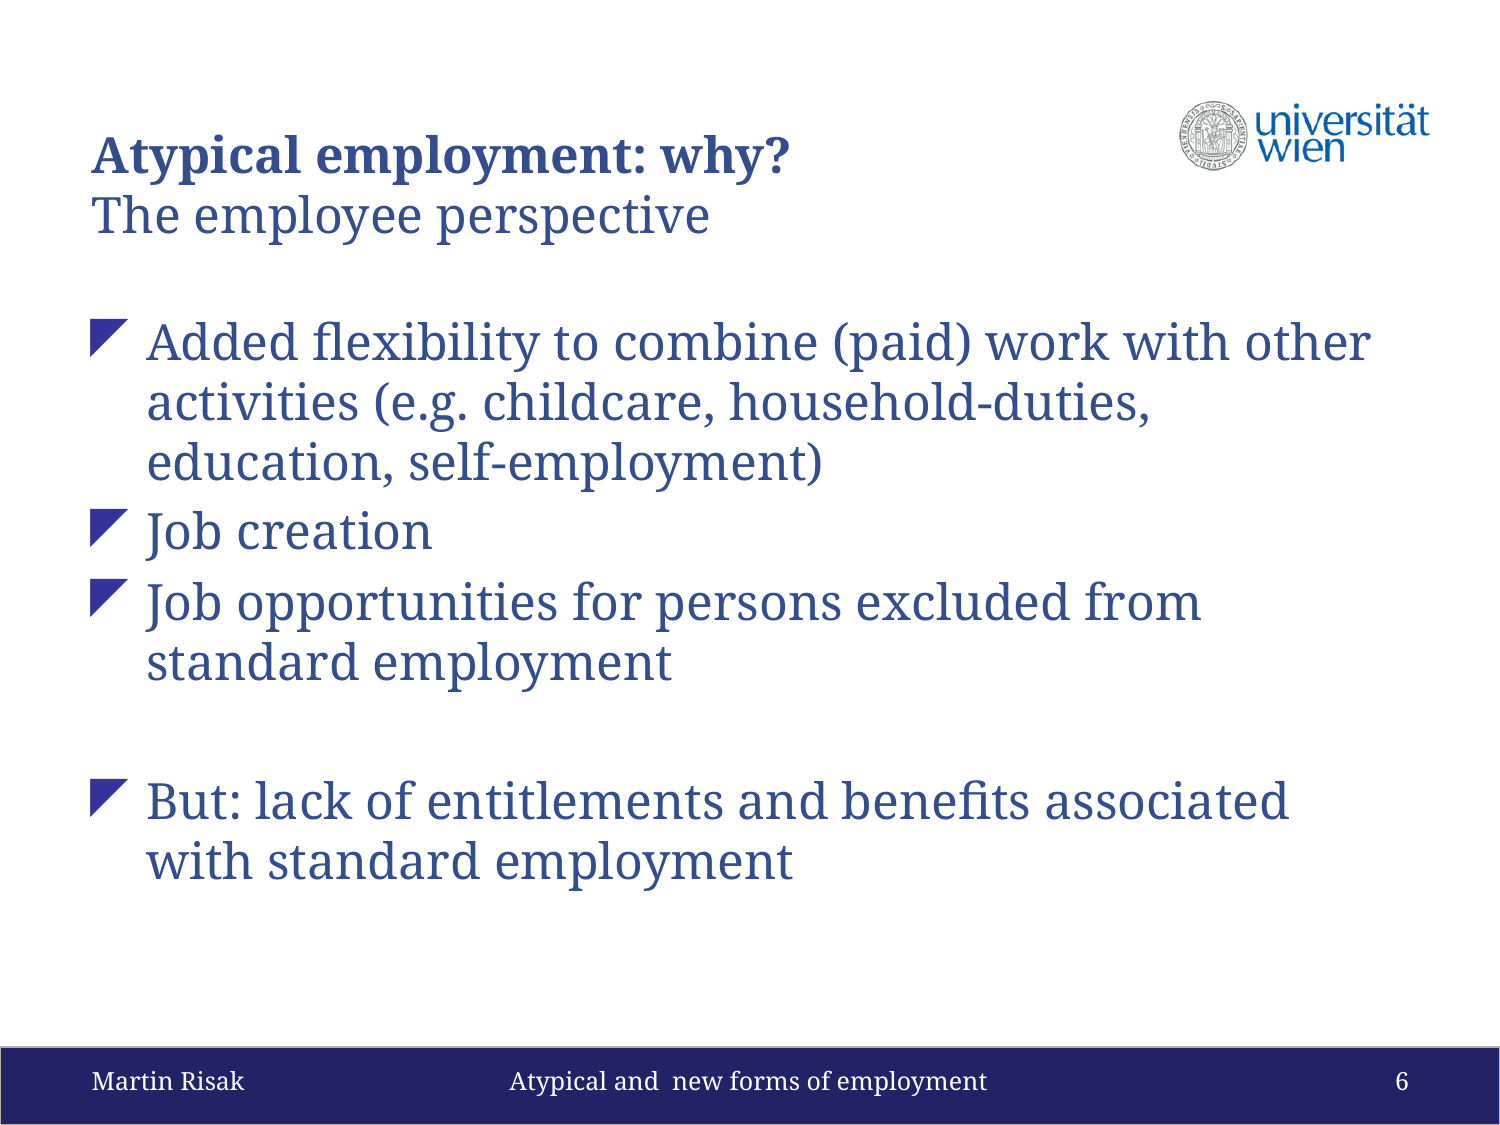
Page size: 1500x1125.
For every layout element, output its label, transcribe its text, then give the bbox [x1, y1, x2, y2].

title Atypical employment: why? The employee perspective [76, 89, 1152, 278]
list Added flexibility to combine (paid) work with other activities (e.g. childcare, household-duties, education, self-employment) Job creation Job opportunities for persons excluded from standard employment But: lack of entitlements and benefits associated with standard employment [74, 302, 1426, 1006]
picture [1175, 90, 1435, 173]
